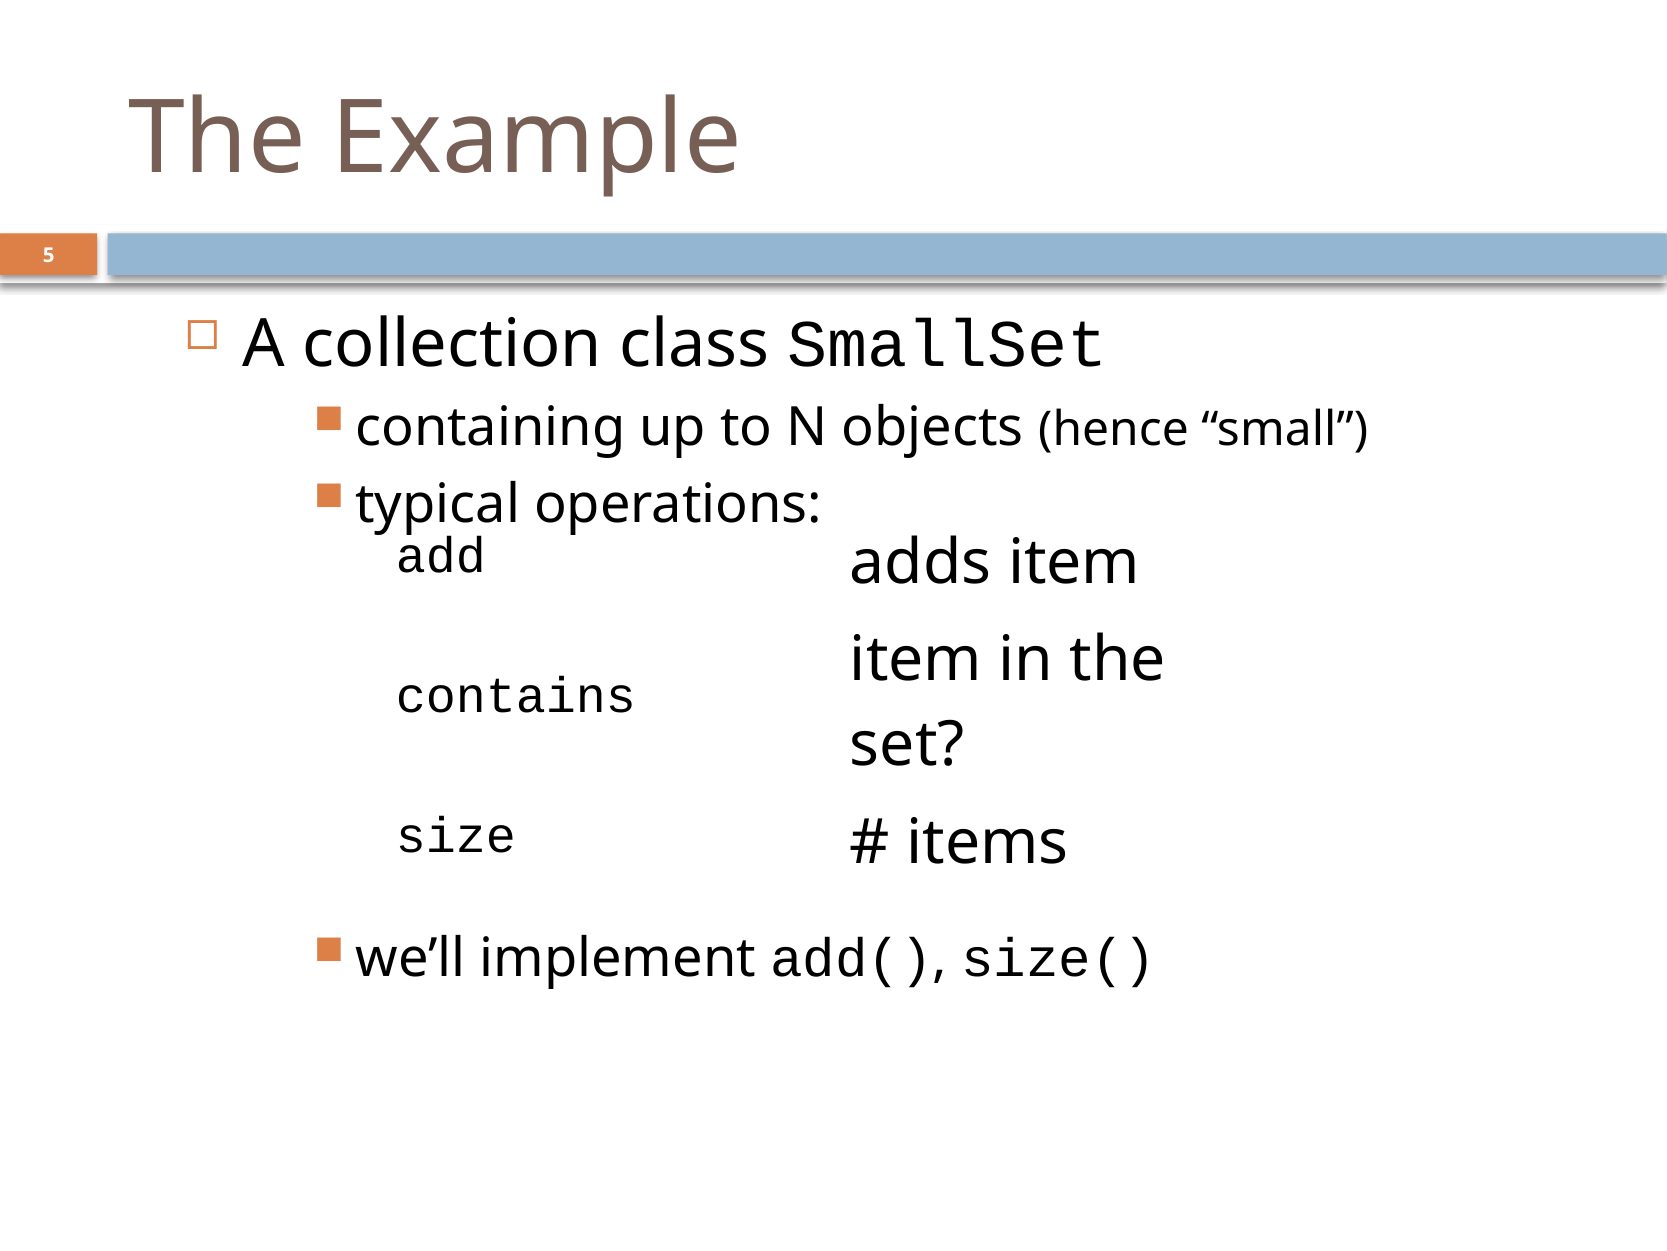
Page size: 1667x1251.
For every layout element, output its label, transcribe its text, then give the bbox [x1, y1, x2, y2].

table_header add [390, 510, 844, 608]
table_cell item in the set? [844, 608, 1298, 790]
list A collection class SmallSet containing up to N objects (hence “small”) typical operations: we’ll implement add(), size() [111, 291, 1598, 1112]
table_header adds item [844, 510, 1298, 608]
table_cell contains [390, 608, 844, 790]
table_cell size [390, 790, 844, 888]
slide_number 5 [0, 231, 98, 277]
table_cell # items [844, 790, 1298, 888]
title The Example [111, 41, 1598, 223]
